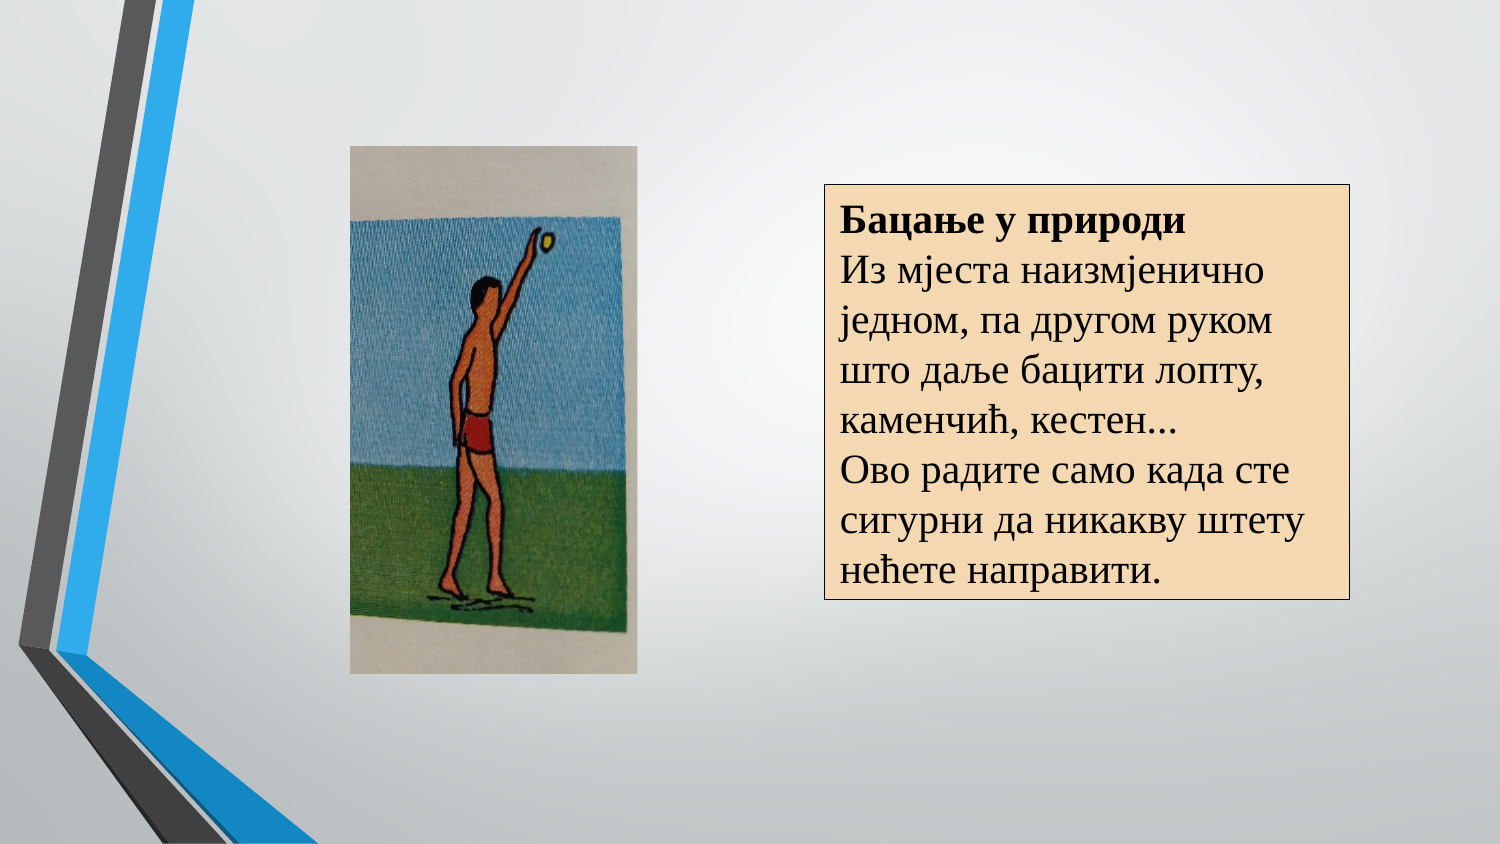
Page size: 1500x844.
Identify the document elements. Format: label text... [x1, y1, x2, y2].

picture [349, 146, 638, 674]
text_box Бацање у природи Из мјеста наизмјенично једном, па другом руком што даље бацити лопту, каменчић, кестен... Ово радите само када сте сигурни да никакву штету нећете направити. [824, 184, 1350, 600]
